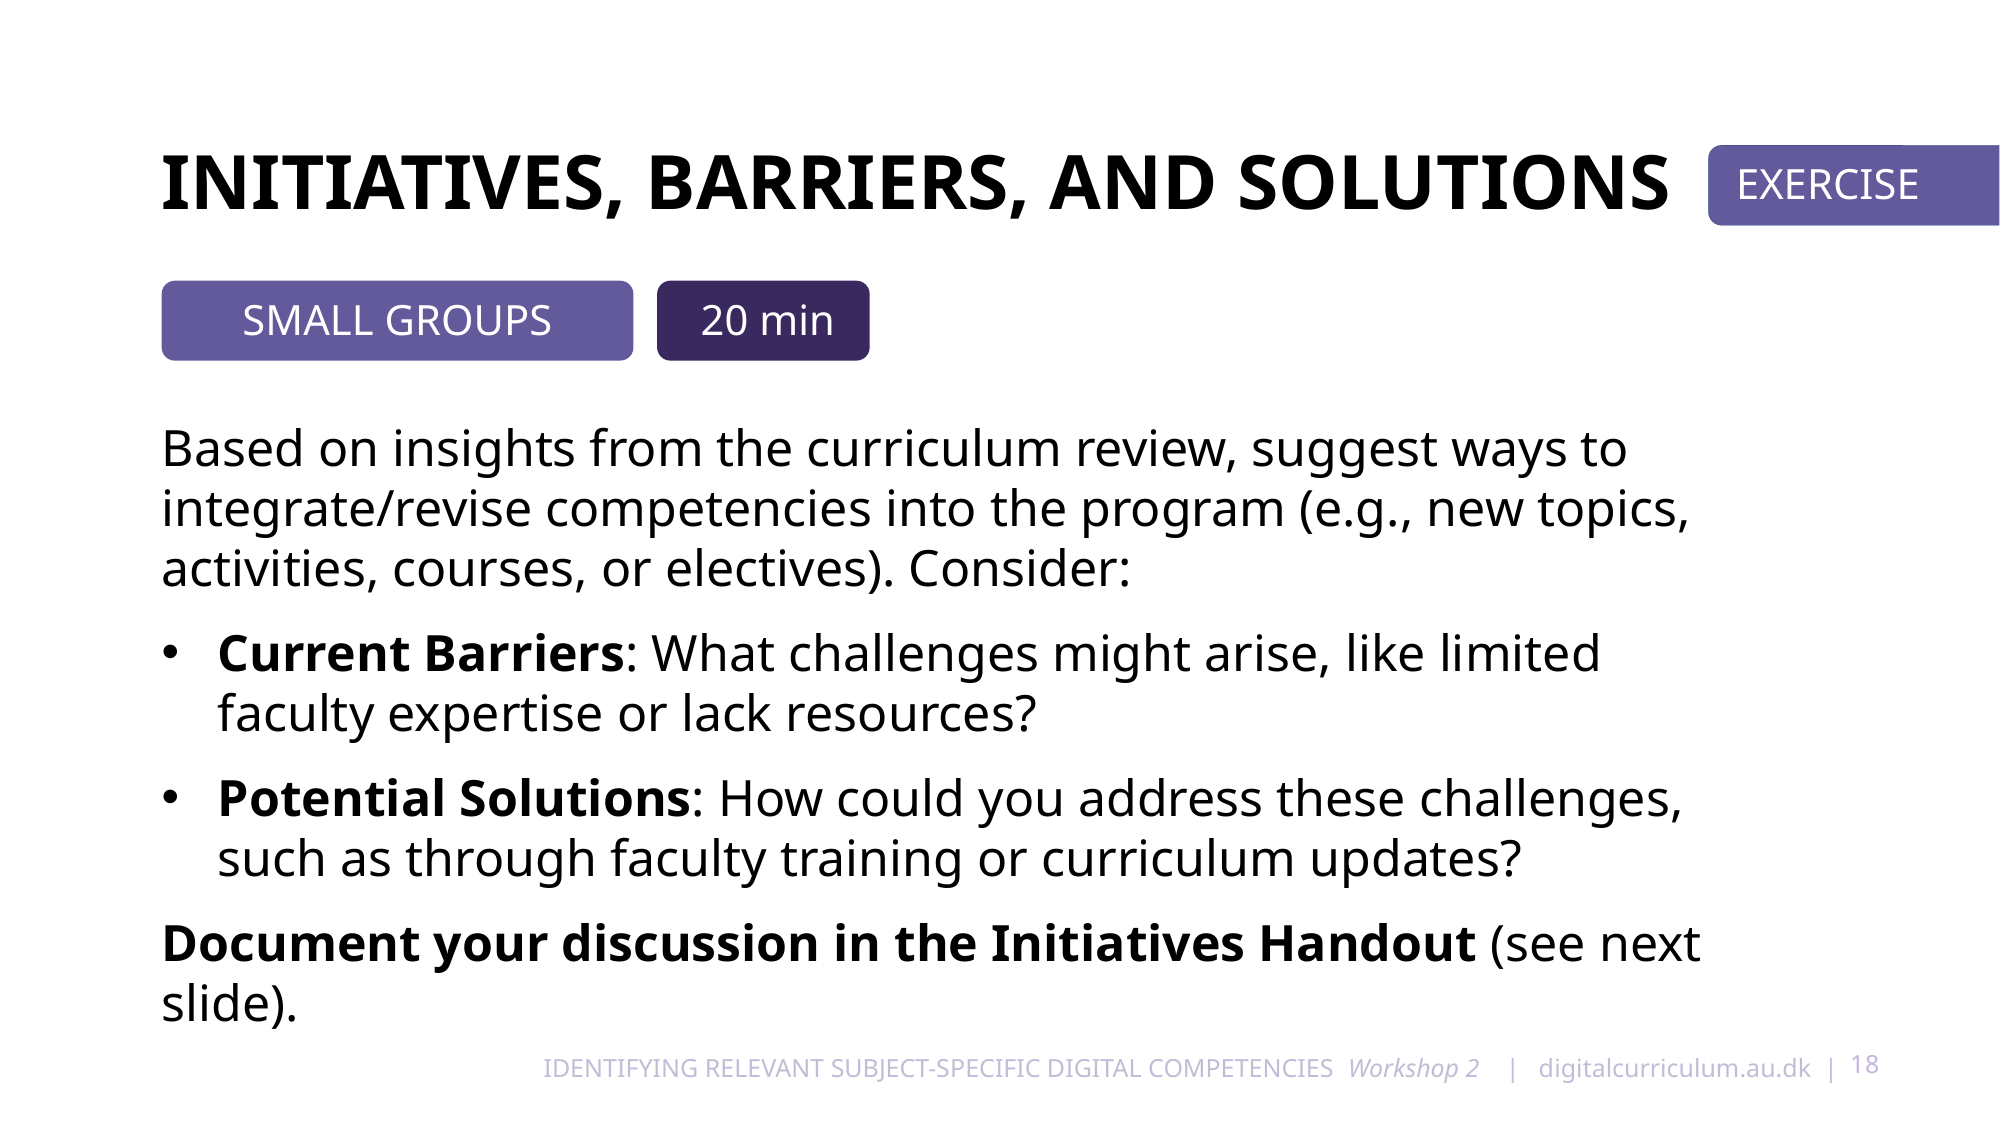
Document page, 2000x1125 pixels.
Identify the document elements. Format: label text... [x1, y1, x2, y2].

slide_number 18 [1849, 1057, 2000, 1083]
text_box SMALL GROUPS [161, 280, 634, 361]
text_box Based on insights from the curriculum review, suggest ways to integrate/revise competencies into the program (e.g., new topics, activities, courses, or electives). Consider: Current Barriers: What challenges might arise, like limited faculty expertise or lack resources? Potential Solutions: How could you address these challenges, such as through faculty training or curriculum updates? Document your discussion in the Initiatives Handout (see next slide). [161, 416, 1709, 1125]
text_box 20 min [657, 280, 870, 361]
title Initiatives, Barriers, and Solutions [161, 51, 1839, 226]
text_box EXERCISE [1708, 145, 2000, 226]
